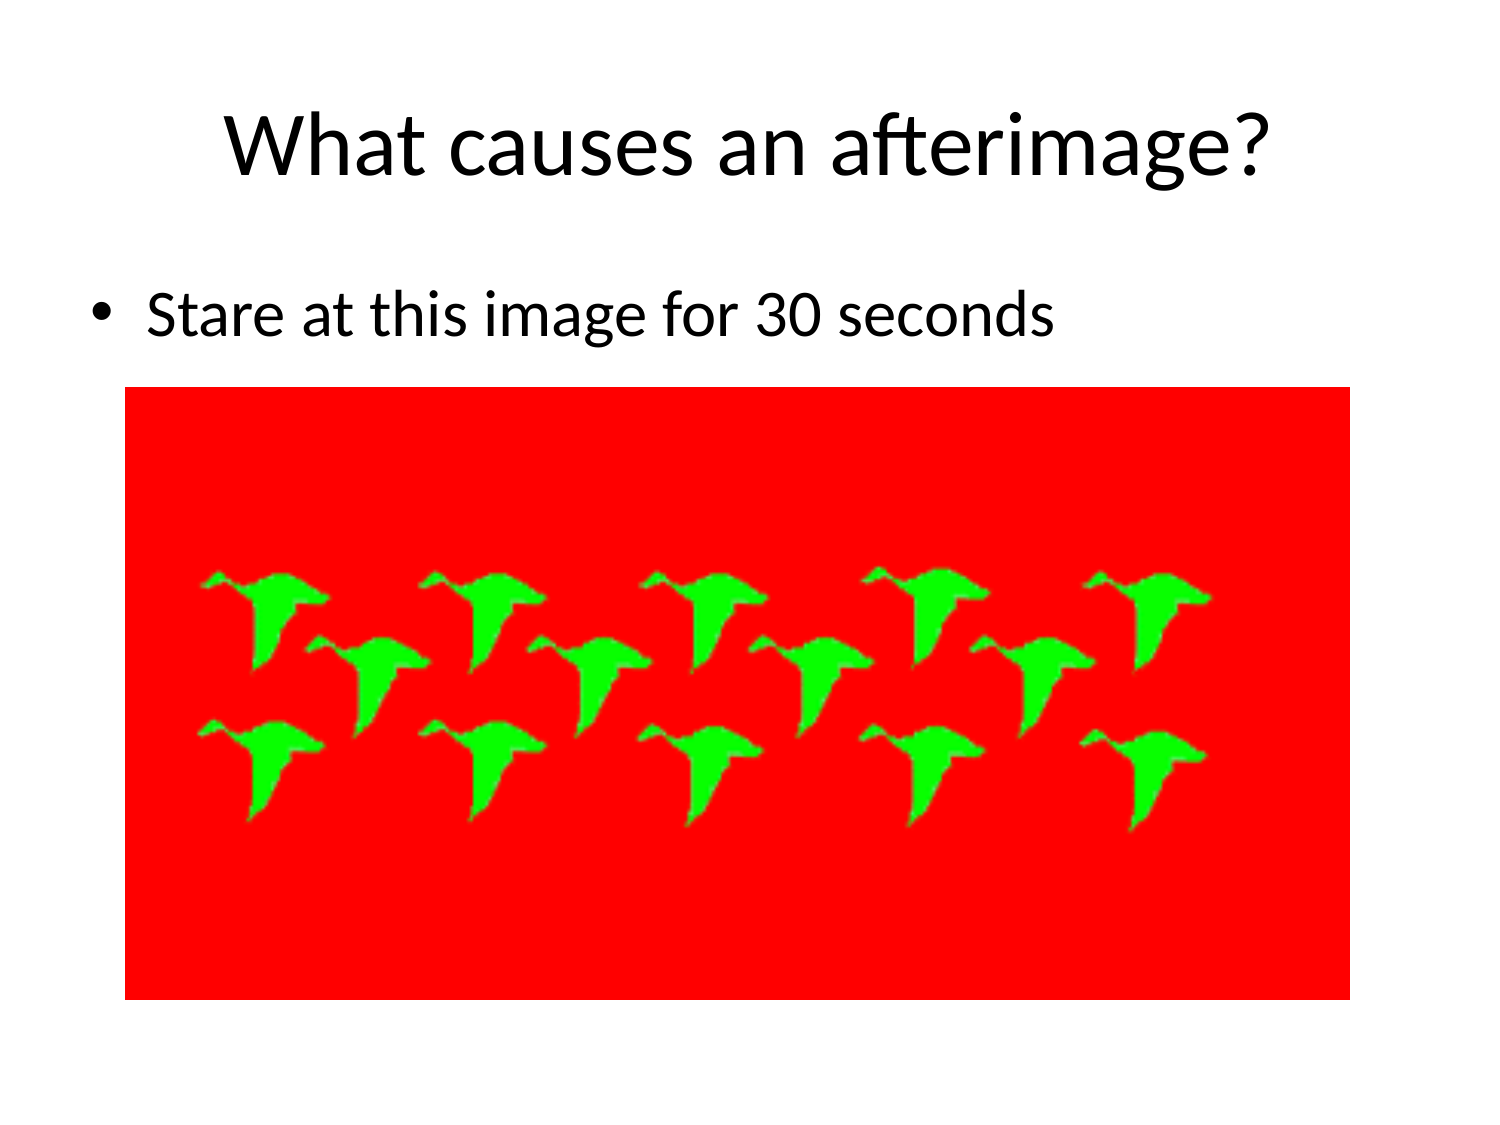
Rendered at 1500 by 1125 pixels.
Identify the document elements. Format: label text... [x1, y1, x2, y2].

title What causes an afterimage? [75, 45, 1425, 233]
list Stare at this image for 30 seconds [75, 262, 1425, 1005]
picture [124, 387, 1351, 1001]
